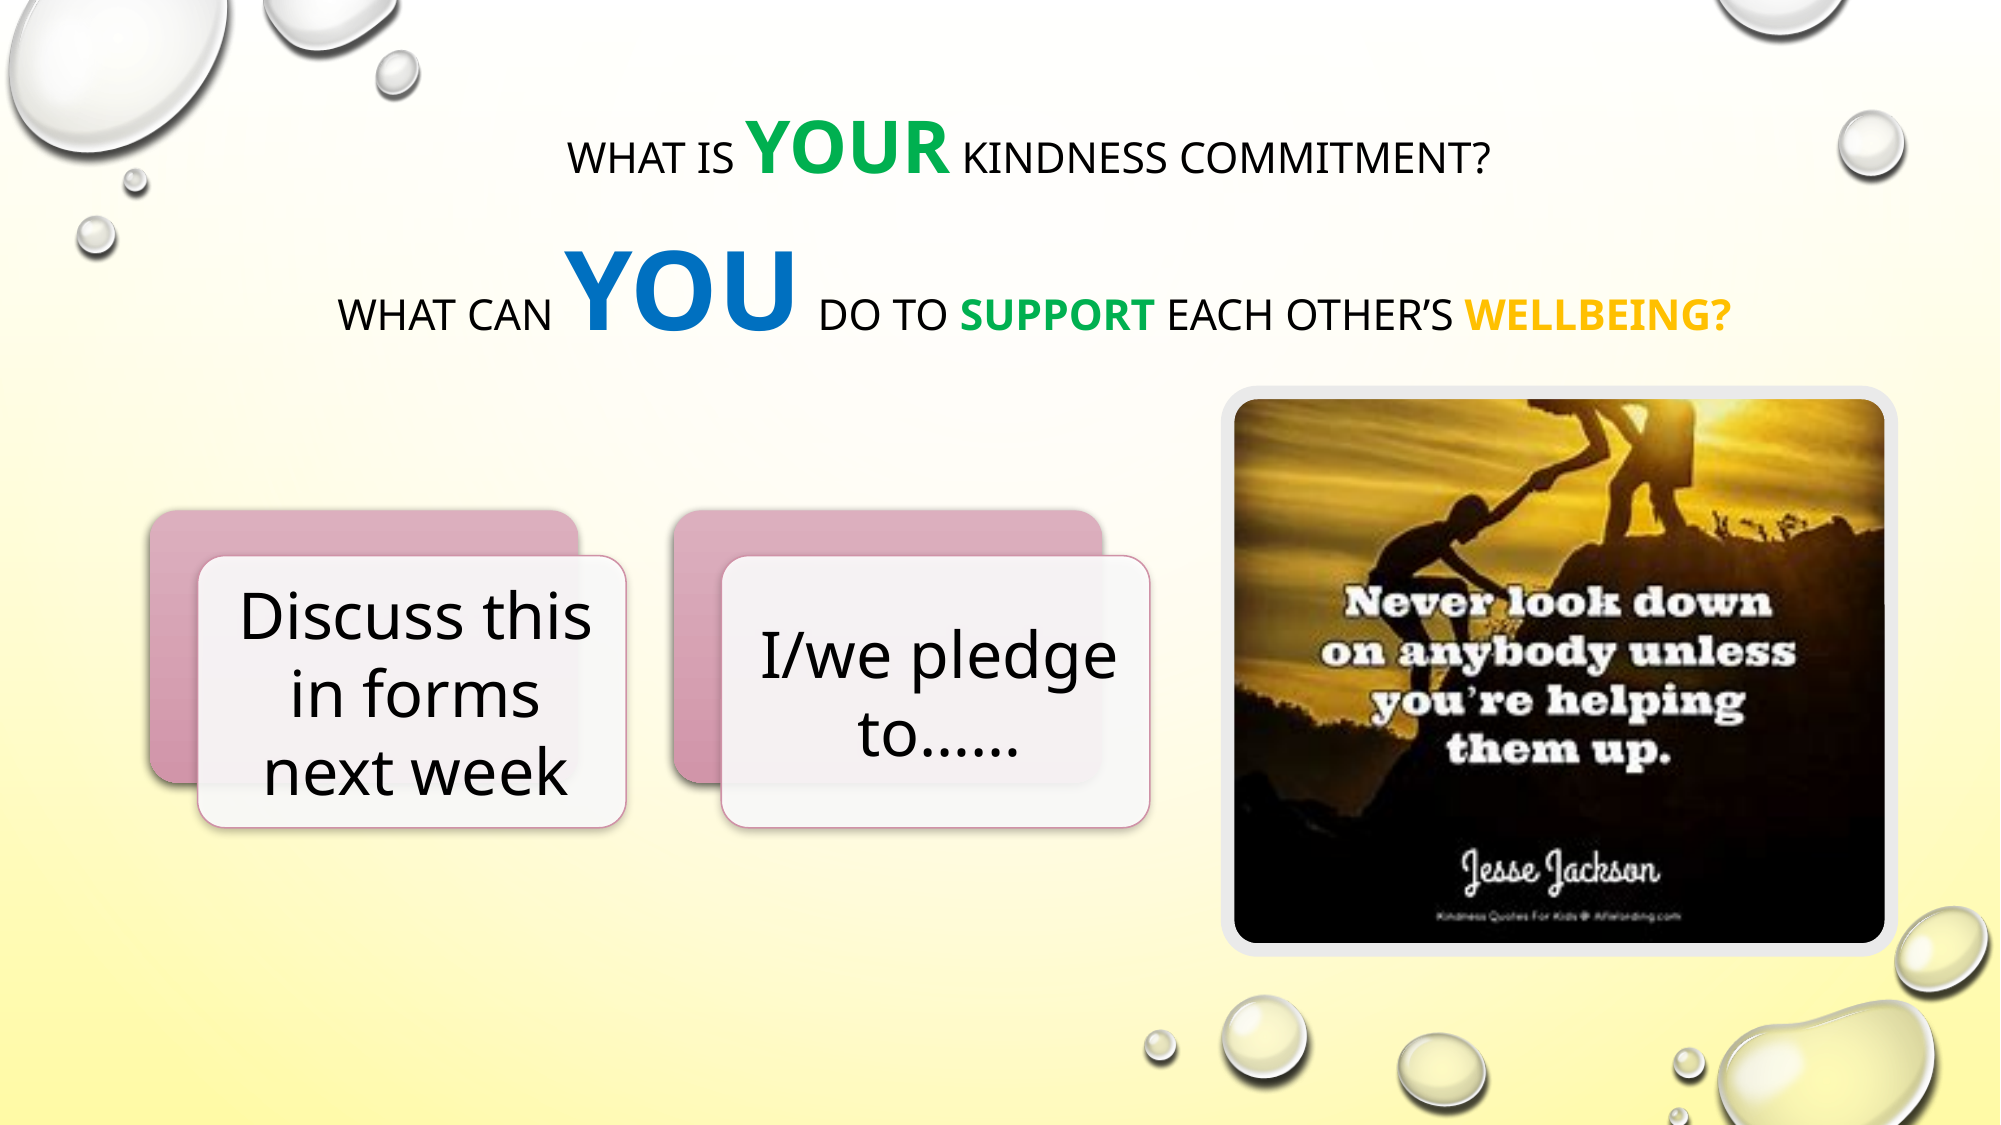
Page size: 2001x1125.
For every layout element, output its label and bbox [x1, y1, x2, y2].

list [149, 388, 1151, 951]
picture [0, 0, 2000, 1125]
list [1227, 392, 1892, 951]
